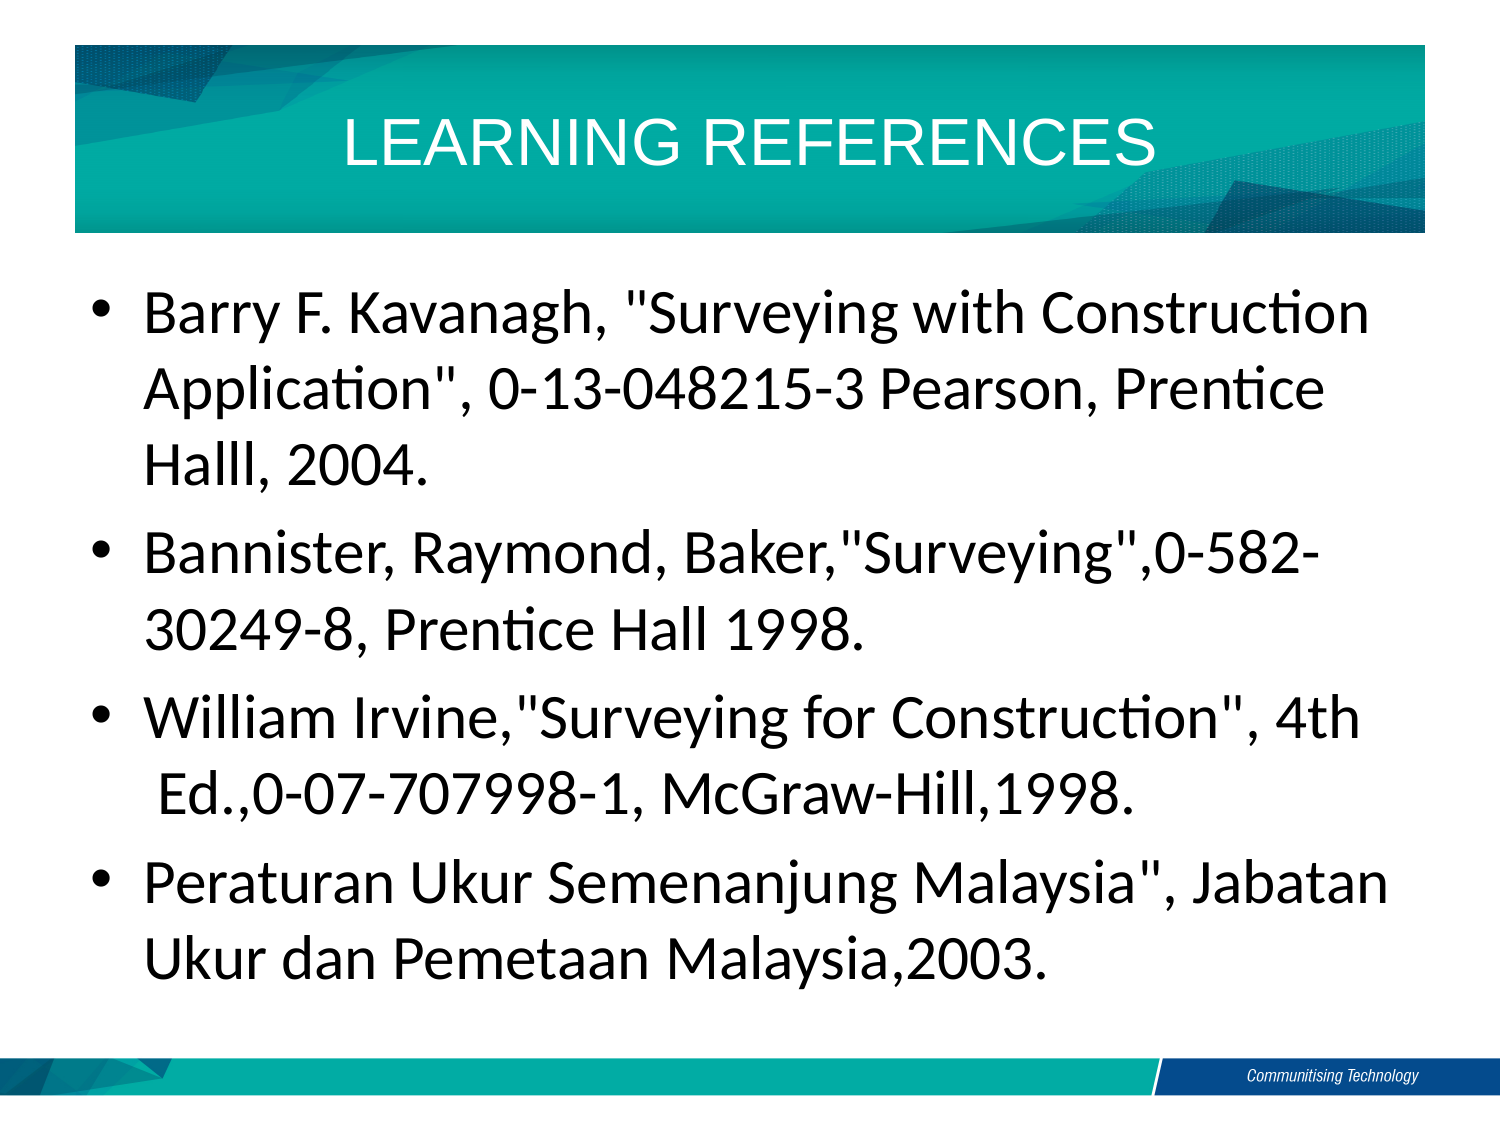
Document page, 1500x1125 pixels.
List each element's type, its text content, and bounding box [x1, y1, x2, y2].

title LEARNING REFERENCES [75, 45, 1425, 233]
list Barry F. Kavanagh, "Surveying with Construction Application", 0-13-048215-3 Pearson, Prentice Halll, 2004. Bannister, Raymond, Baker,"Surveying",0-582-30249-8, Prentice Hall 1998. William Irvine,"Surveying for Construction", 4th Ed.,0-07-707998-1, McGraw-Hill,1998. Peraturan Ukur Semenanjung Malaysia", Jabatan Ukur dan Pemetaan Malaysia,2003. [75, 262, 1425, 1005]
picture [0, 0, 1500, 1125]
